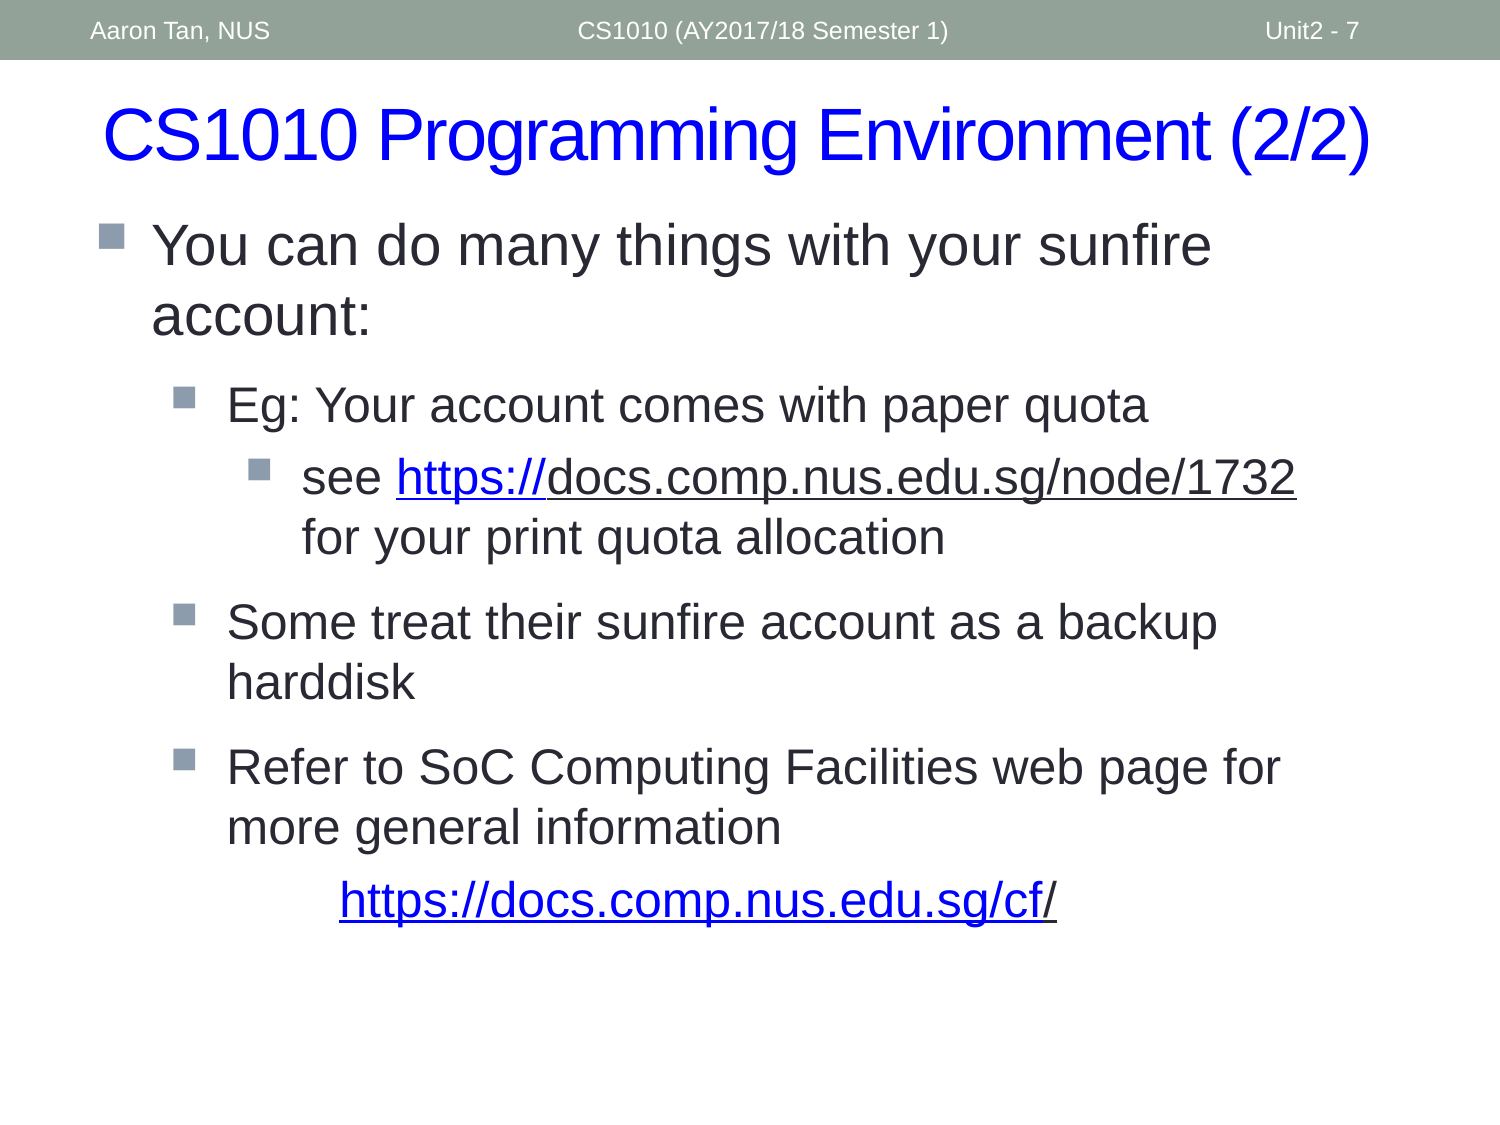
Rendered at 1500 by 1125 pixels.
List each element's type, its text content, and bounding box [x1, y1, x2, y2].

footer CS1010 (AY2017/18 Semester 1) [562, 3, 1238, 57]
text_box You can do many things with your sunfire account: Eg: Your account comes with paper quota see https://docs.comp.nus.edu.sg/node/1732 for your print quota allocation Some treat their sunfire account as a backup harddisk Refer to SoC Computing Facilities web page for more general information https://docs.comp.nus.edu.sg/cf/ [80, 199, 1375, 963]
title CS1010 Programming Environment (2/2) [87, 75, 1425, 188]
slide_number Aaron Tan, NUS [75, 3, 550, 57]
slide_number Unit2 - 7 [1250, 3, 1425, 57]
